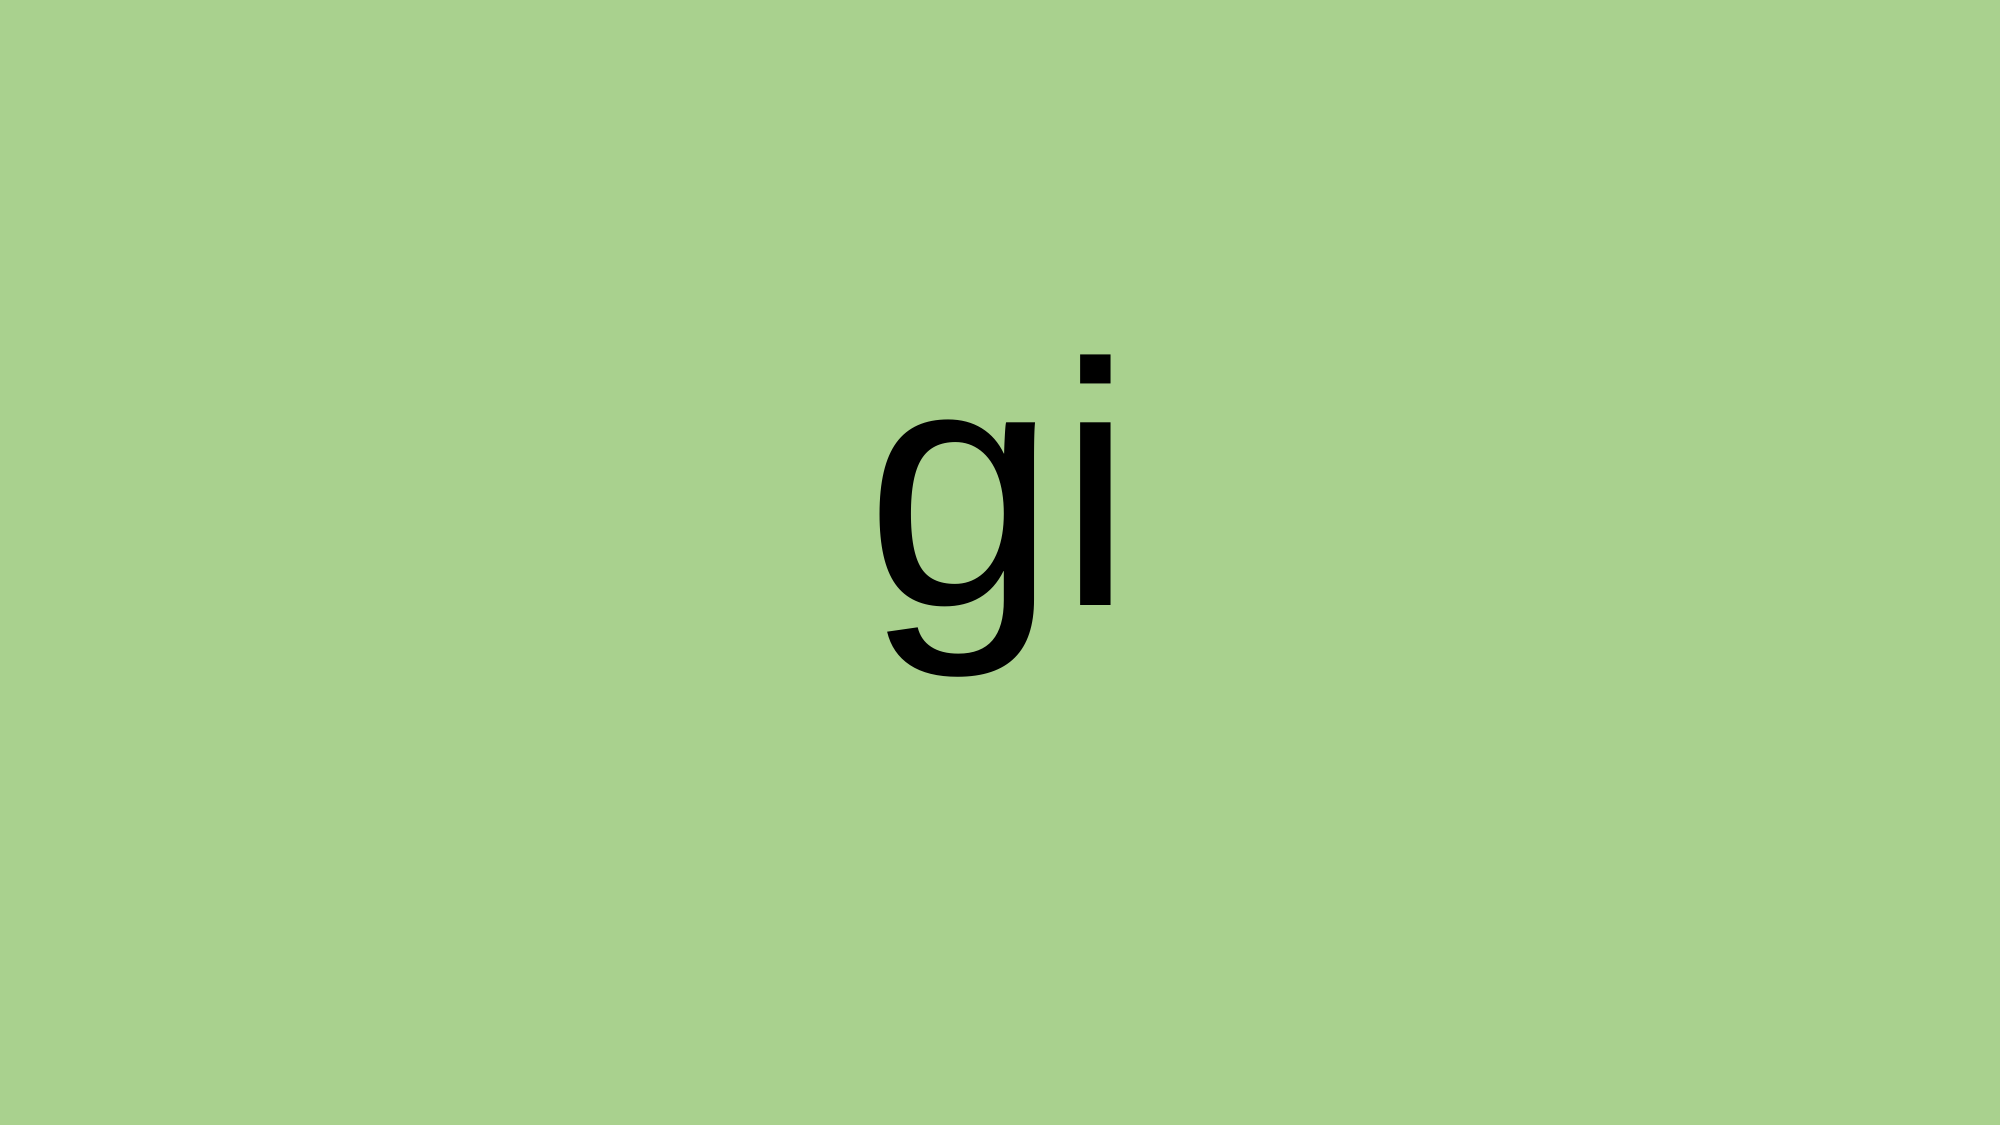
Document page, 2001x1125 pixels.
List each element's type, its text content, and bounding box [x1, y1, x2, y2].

list gi [137, 299, 1863, 1014]
